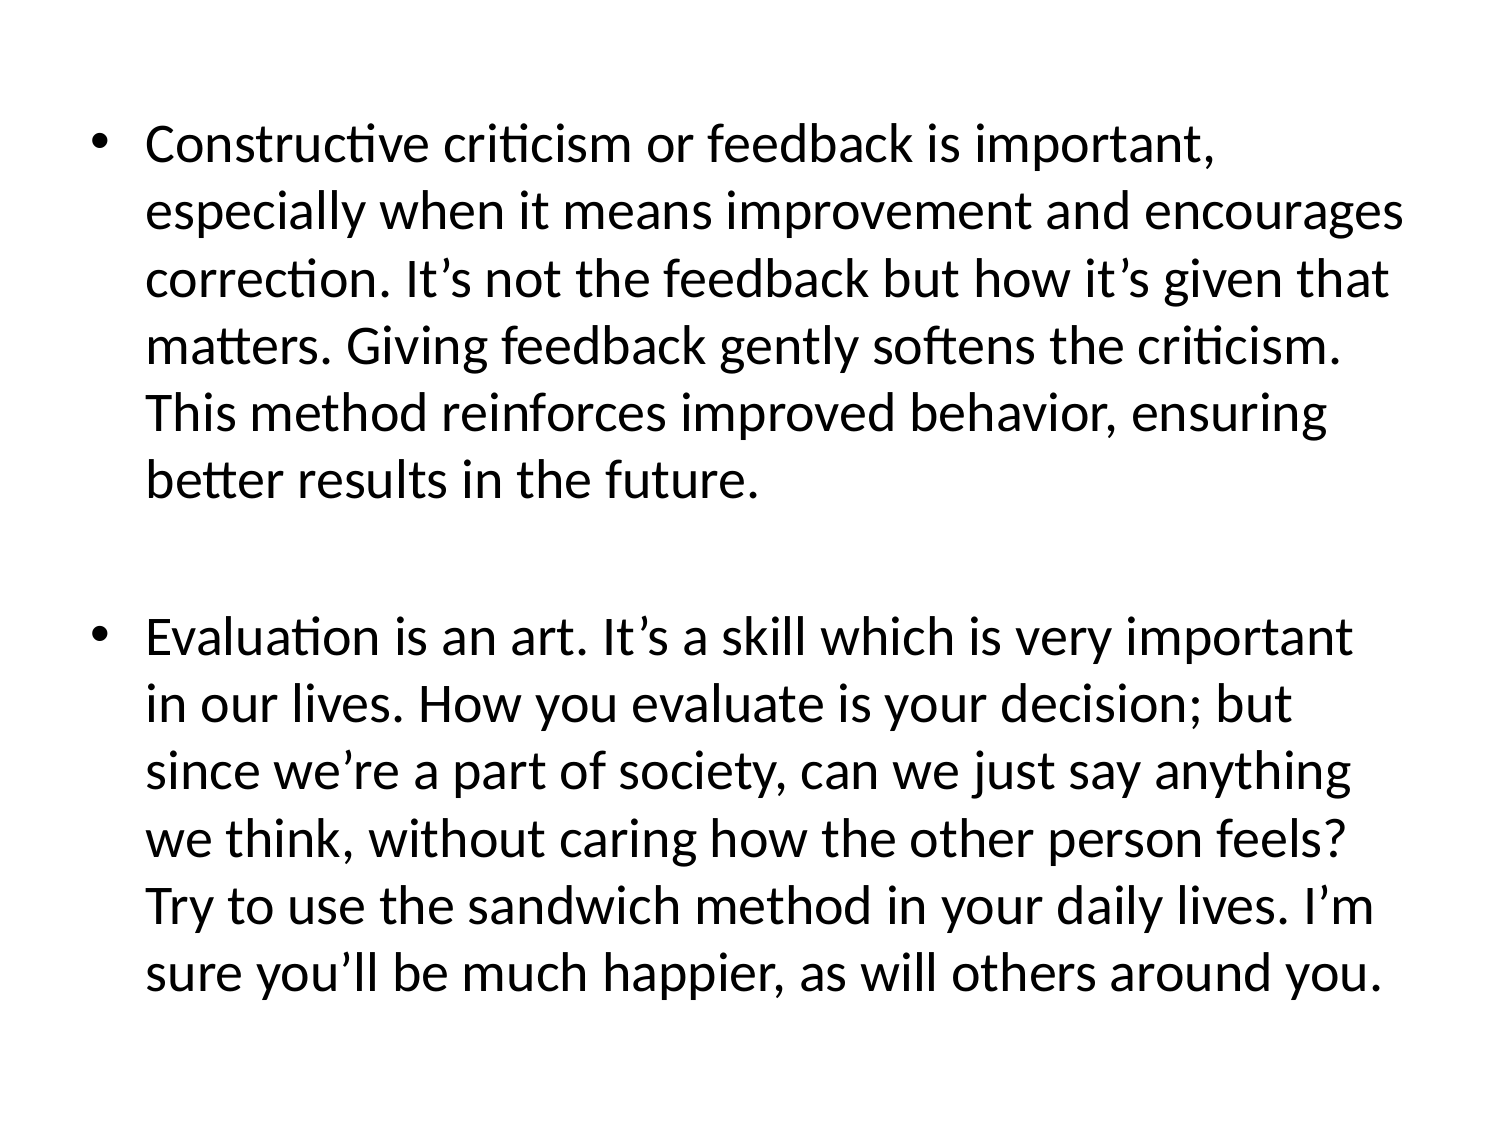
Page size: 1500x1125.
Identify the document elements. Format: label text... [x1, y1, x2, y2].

list Constructive criticism or feedback is important, especially when it means improvement and encourages correction. It’s not the feedback but how it’s given that matters. Giving feedback gently softens the criticism. This method reinforces improved behavior, ensuring better results in the future. Evaluation is an art. It’s a skill which is very important in our lives. How you evaluate is your decision; but since we’re a part of society, can we just say anything we think, without caring how the other person feels? Try to use the sandwich method in your daily lives. I’m sure you’ll be much happier, as will others around you. [75, 99, 1425, 1026]
